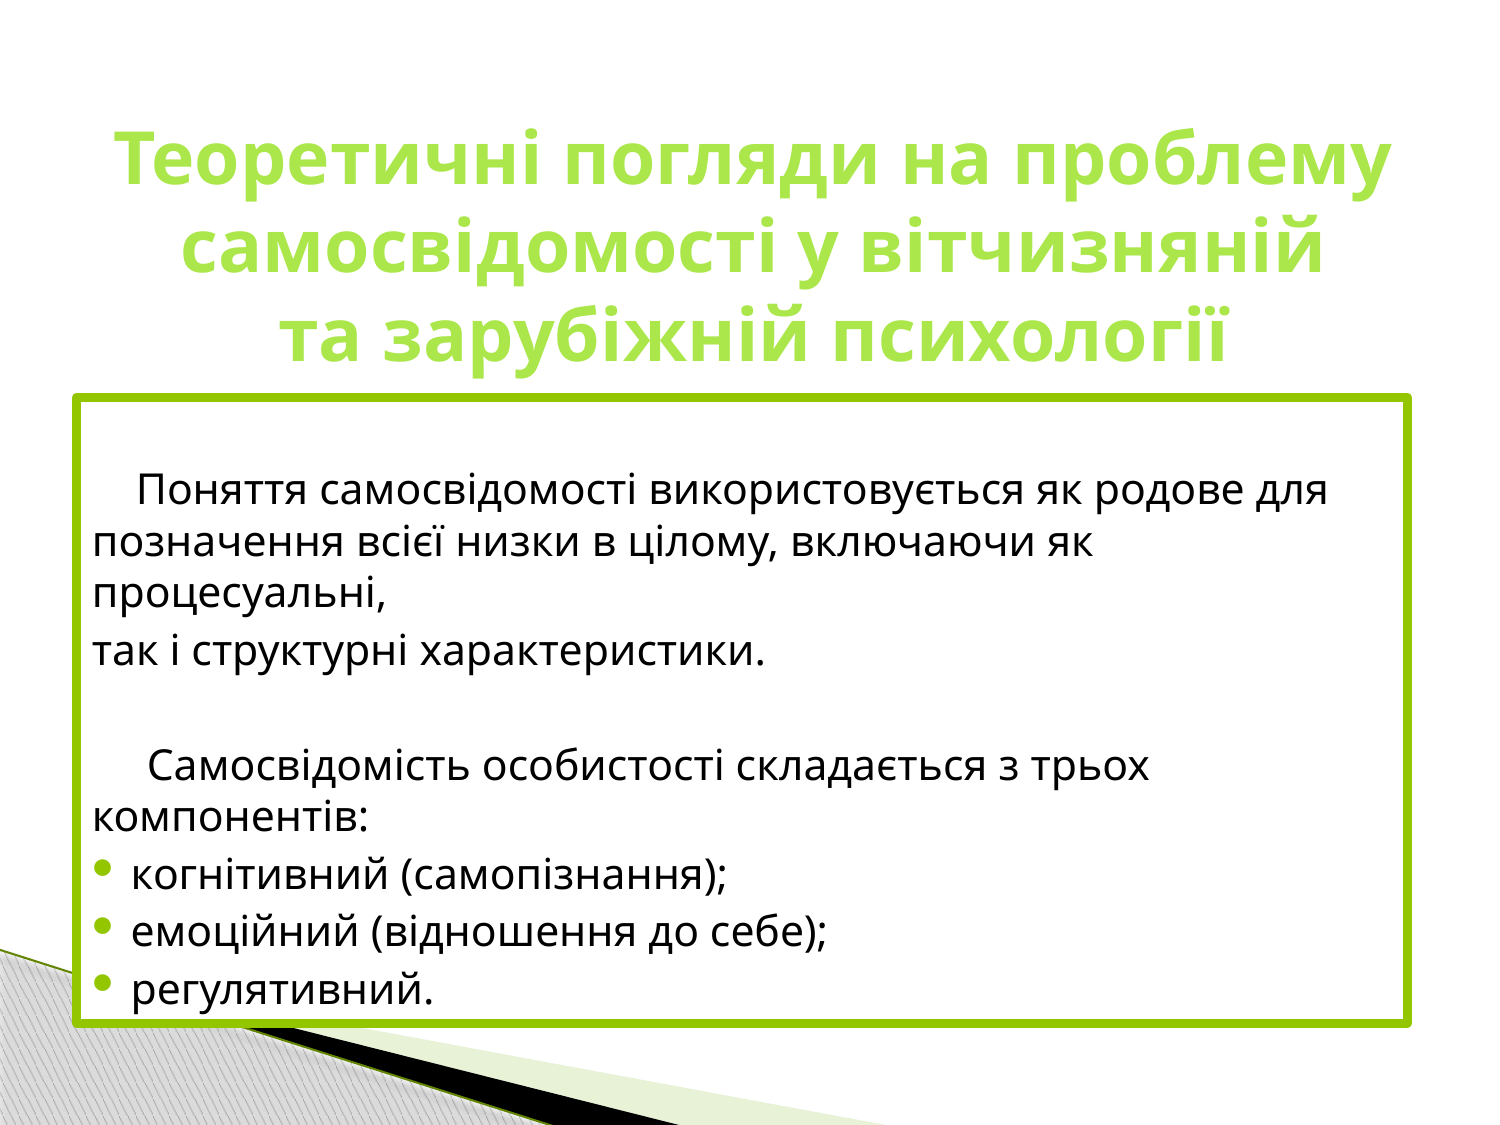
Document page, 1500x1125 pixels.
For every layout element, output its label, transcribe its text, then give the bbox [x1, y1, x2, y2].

title Теоретичні погляди на проблему самосвідомості у вітчизняній та зарубіжній психології [82, 101, 1425, 386]
list Поняття самосвідомості використовується як родове для позначення всієї низки в цілому, включаючи як процесуальні, так і структурні характеристики. Самосвідомість особистості складається з трьох компонентів: когнітивний (самопізнання); емоційний (відношення до себе); регулятивний. [72, 393, 1412, 1028]
